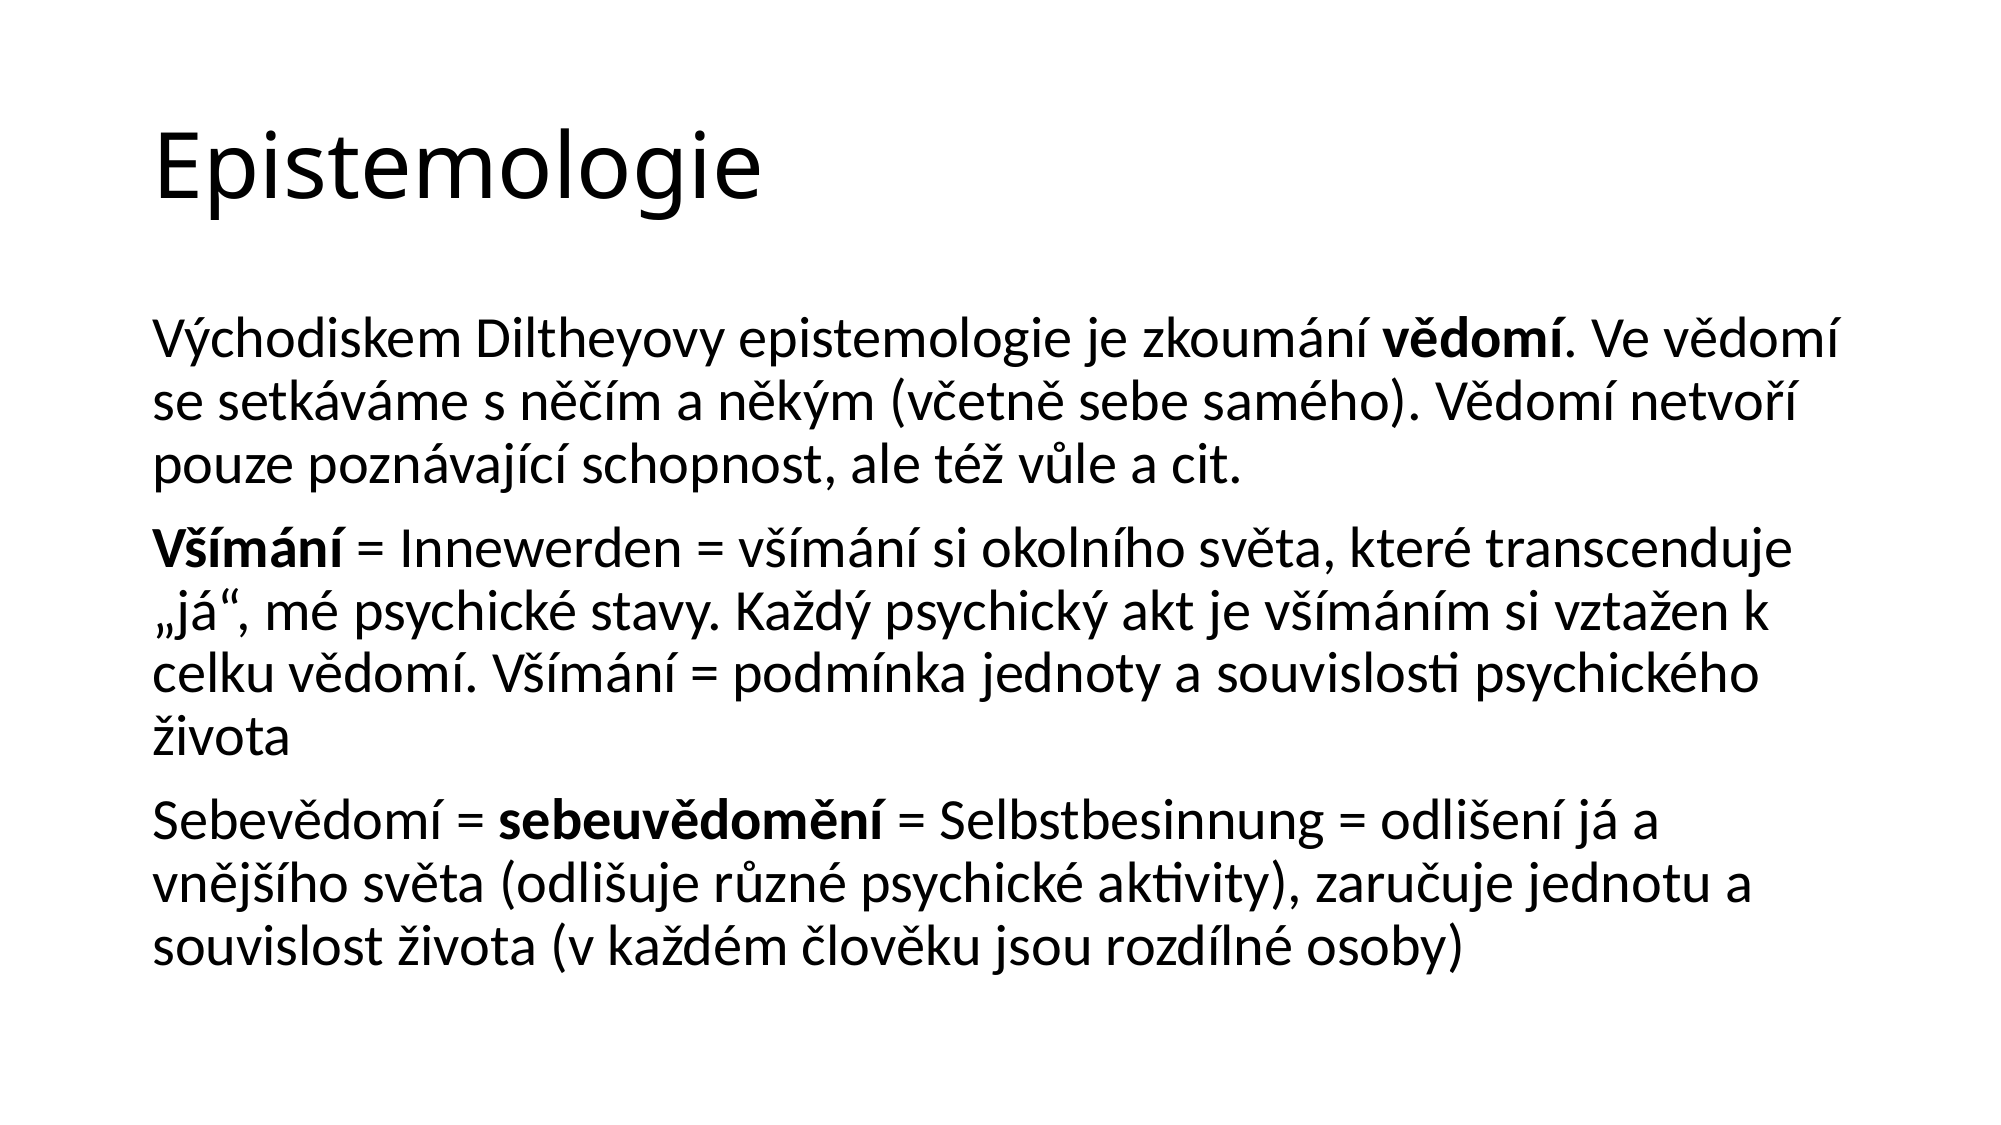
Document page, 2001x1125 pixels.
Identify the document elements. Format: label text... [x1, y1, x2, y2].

list Východiskem Diltheyovy epistemologie je zkoumání vědomí. Ve vědomí se setkáváme s něčím a někým (včetně sebe samého). Vědomí netvoří pouze poznávající schopnost, ale též vůle a cit. Všímání = Innewerden = všímání si okolního světa, které transcenduje „já“, mé psychické stavy. Každý psychický akt je všímáním si vztažen k celku vědomí. Všímání = podmínka jednoty a souvislosti psychického života Sebevědomí = sebeuvědomění = Selbstbesinnung = odlišení já a vnějšího světa (odlišuje různé psychické aktivity), zaručuje jednotu a souvislost života (v každém člověku jsou rozdílné osoby) [137, 299, 1863, 1014]
title Epistemologie [137, 59, 1863, 278]
